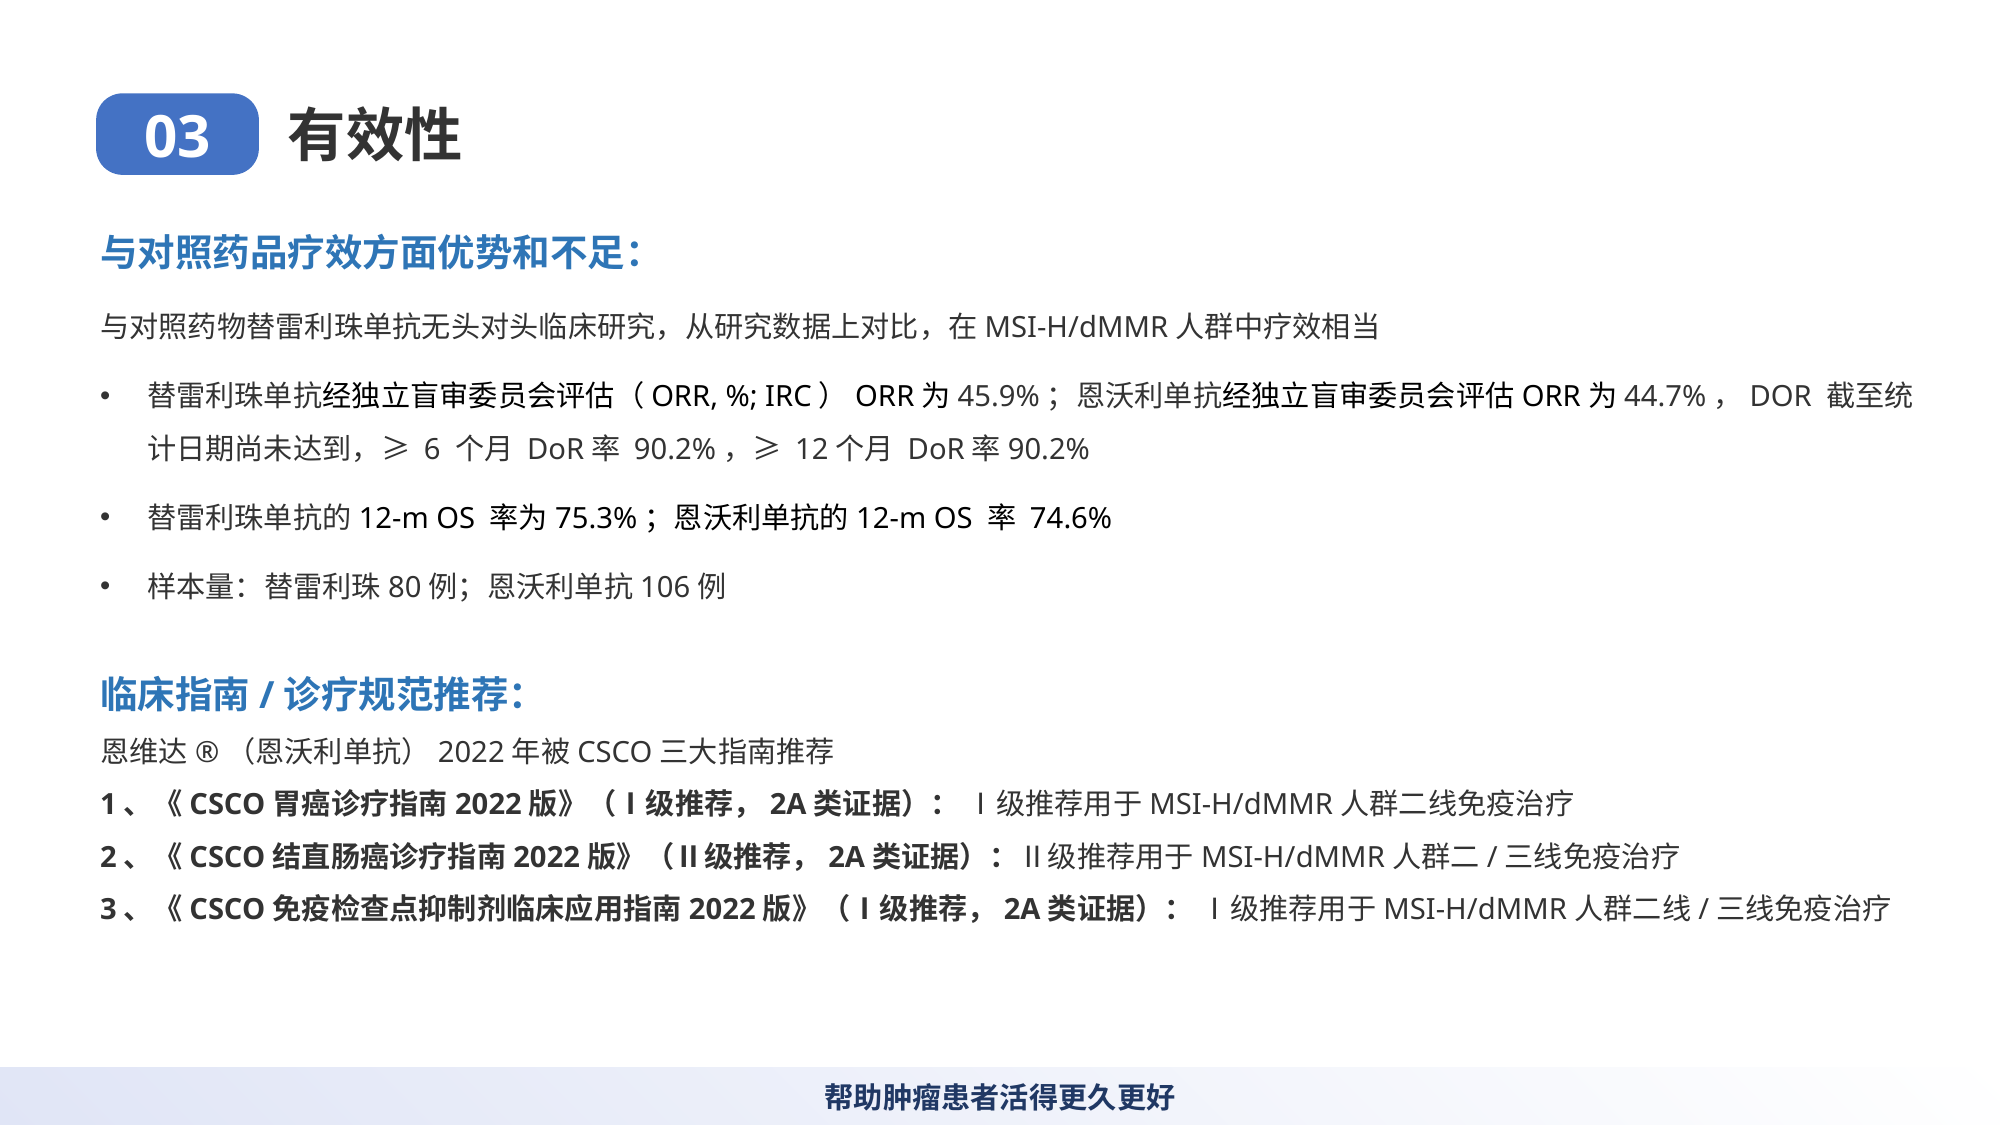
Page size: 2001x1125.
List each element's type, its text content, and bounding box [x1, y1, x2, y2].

text_box 与对照药品疗效方面优势和不足： 与对照药物替雷利珠单抗无头对头临床研究，从研究数据上对比，在MSI-H/dMMR人群中疗效相当 替雷利珠单抗经独立盲审委员会评估（ORR, %; IRC）ORR为45.9%；恩沃利单抗经独立盲审委员会评估ORR为44.7%，DOR 截至统计日期尚未达到，≥ 6 个月 DoR率 90.2%，≥ 12个月 DoR率90.2% 替雷利珠单抗的12-m OS 率为75.3%；恩沃利单抗的12-m OS 率 74.6% 样本量：替雷利珠80例；恩沃利单抗106例 临床指南/诊疗规范推荐： 恩维达®（恩沃利单抗）2022年被CSCO三大指南推荐 1、《CSCO胃癌诊疗指南2022版》（Ⅰ级推荐，2A类证据）： Ⅰ级推荐用于MSI-H/dMMR人群二线免疫治疗 2、《CSCO结直肠癌诊疗指南2022版》（Ⅱ级推荐，2A类证据）：Ⅱ级推荐用于MSI-H/dMMR人群二/三线免疫治疗 3、《CSCO免疫检查点抑制剂临床应用指南2022版》（Ⅰ级推荐，2A类证据）： Ⅰ级推荐用于MSI-H/dMMR人群二线/三线免疫治疗 [85, 177, 1941, 933]
text_box 有效性 [273, 91, 701, 176]
text_box 03 [95, 92, 260, 176]
